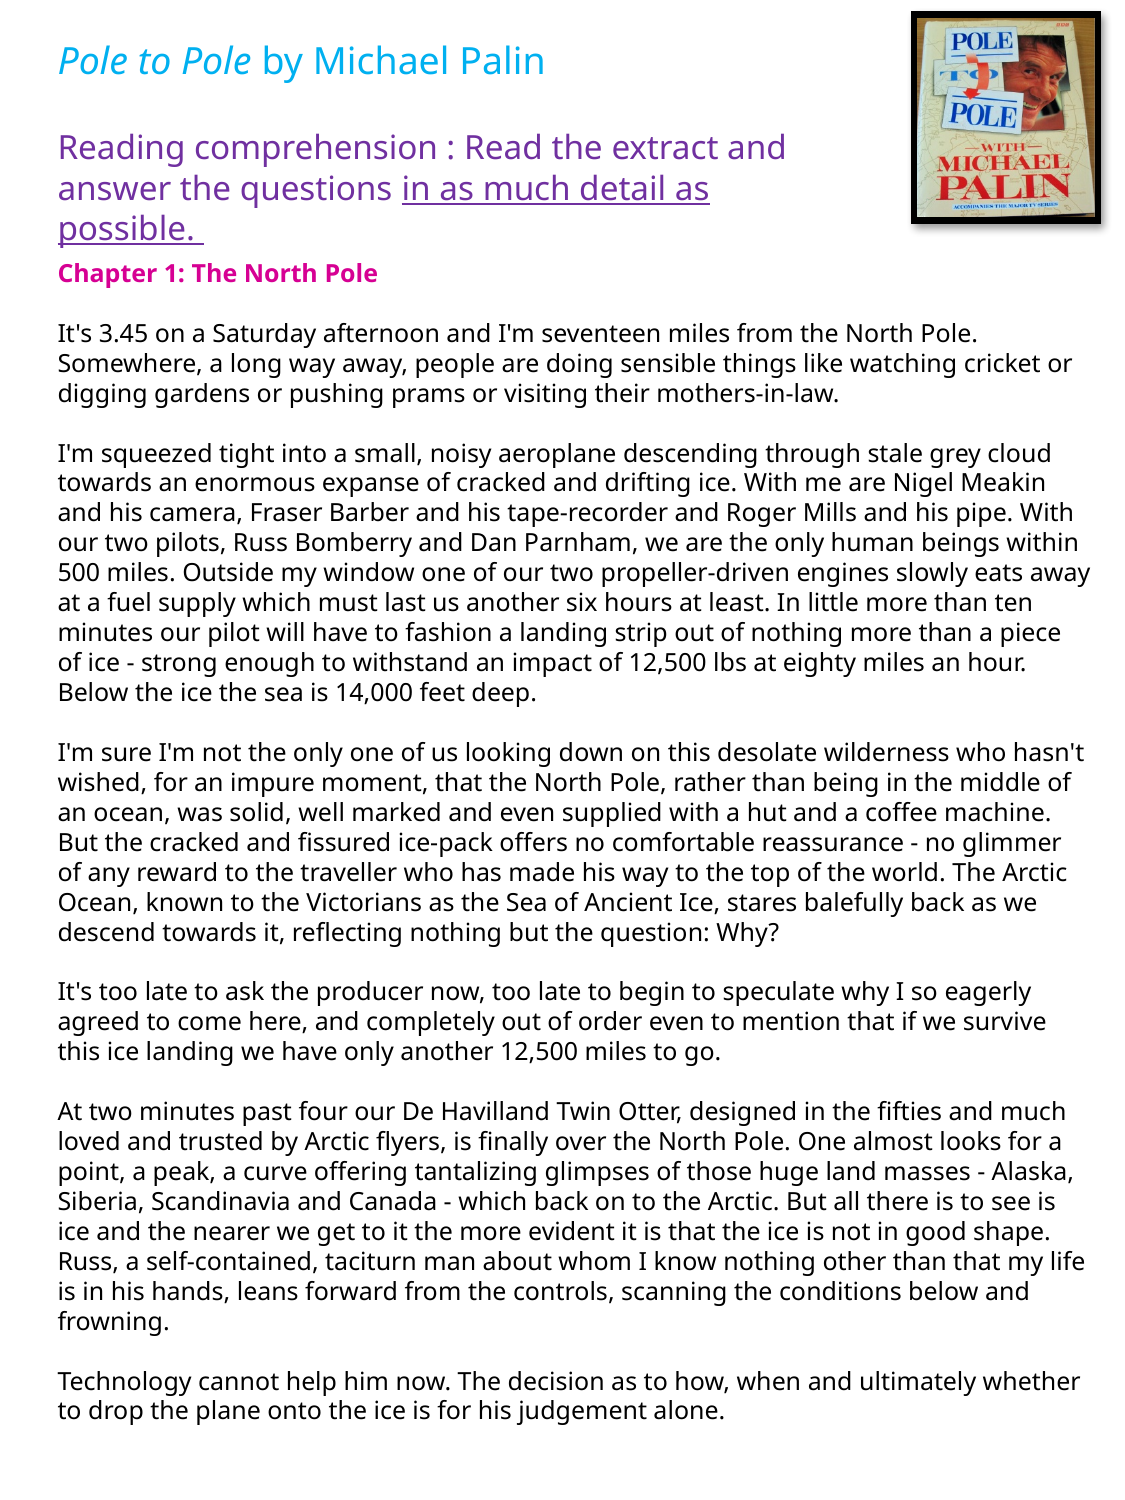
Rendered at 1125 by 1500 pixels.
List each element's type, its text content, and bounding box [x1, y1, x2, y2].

text_box Chapter 1: The North Pole It's 3.45 on a Saturday afternoon and I'm seventeen miles from the North Pole. Somewhere, a long way away, people are doing sensible things like watching cricket or digging gardens or pushing prams or visiting their mothers-in-law. I'm squeezed tight into a small, noisy aeroplane descending through stale grey cloud towards an enormous expanse of cracked and drifting ice. With me are Nigel Meakin and his camera, Fraser Barber and his tape-recorder and Roger Mills and his pipe. With our two pilots, Russ Bomberry and Dan Parnham, we are the only human beings within 500 miles. Outside my window one of our two propeller-driven engines slowly eats away at a fuel supply which must last us another six hours at least. In little more than ten minutes our pilot will have to fashion a landing strip out of nothing more than a piece of ice - strong enough to withstand an impact of 12,500 lbs at eighty miles an hour. Below the ice the sea is 14,000 feet deep. I'm sure I'm not the only one of us looking down on this desolate wilderness who hasn't wished, for an impure moment, that the North Pole, rather than being in the middle of an ocean, was solid, well marked and even supplied with a hut and a coffee machine. But the cracked and fissured ice-pack offers no comfortable reassurance - no glimmer of any reward to the traveller who has made his way to the top of the world. The Arctic Ocean, known to the Victorians as the Sea of Ancient Ice, stares balefully back as we descend towards it, reflecting nothing but the question: Why? It's too late to ask the producer now, too late to begin to speculate why I so eagerly agreed to come here, and completely out of order even to mention that if we survive this ice landing we have only another 12,500 miles to go. At two minutes past four our De Havilland Twin Otter, designed in the fifties and much loved and trusted by Arctic flyers, is finally over the North Pole. One almost looks for a point, a peak, a curve offering tantalizing glimpses of those huge land masses - Alaska, Siberia, Scandinavia and Canada - which back on to the Arctic. But all there is to see is ice and the nearer we get to it the more evident it is that the ice is not in good shape. Russ, a self-contained, taciturn man about whom I know nothing other than that my life is in his hands, leans forward from the controls, scanning the conditions below and frowning. Technology cannot help him now. The decision as to how, when and ultimately whether to drop the plane onto the ice is for his judgement alone. [42, 220, 1108, 1463]
text_box Pole to Pole by Michael Palin Reading comprehension : Read the extract and answer the questions in as much detail as possible. [42, 29, 855, 220]
picture [916, 17, 1095, 218]
